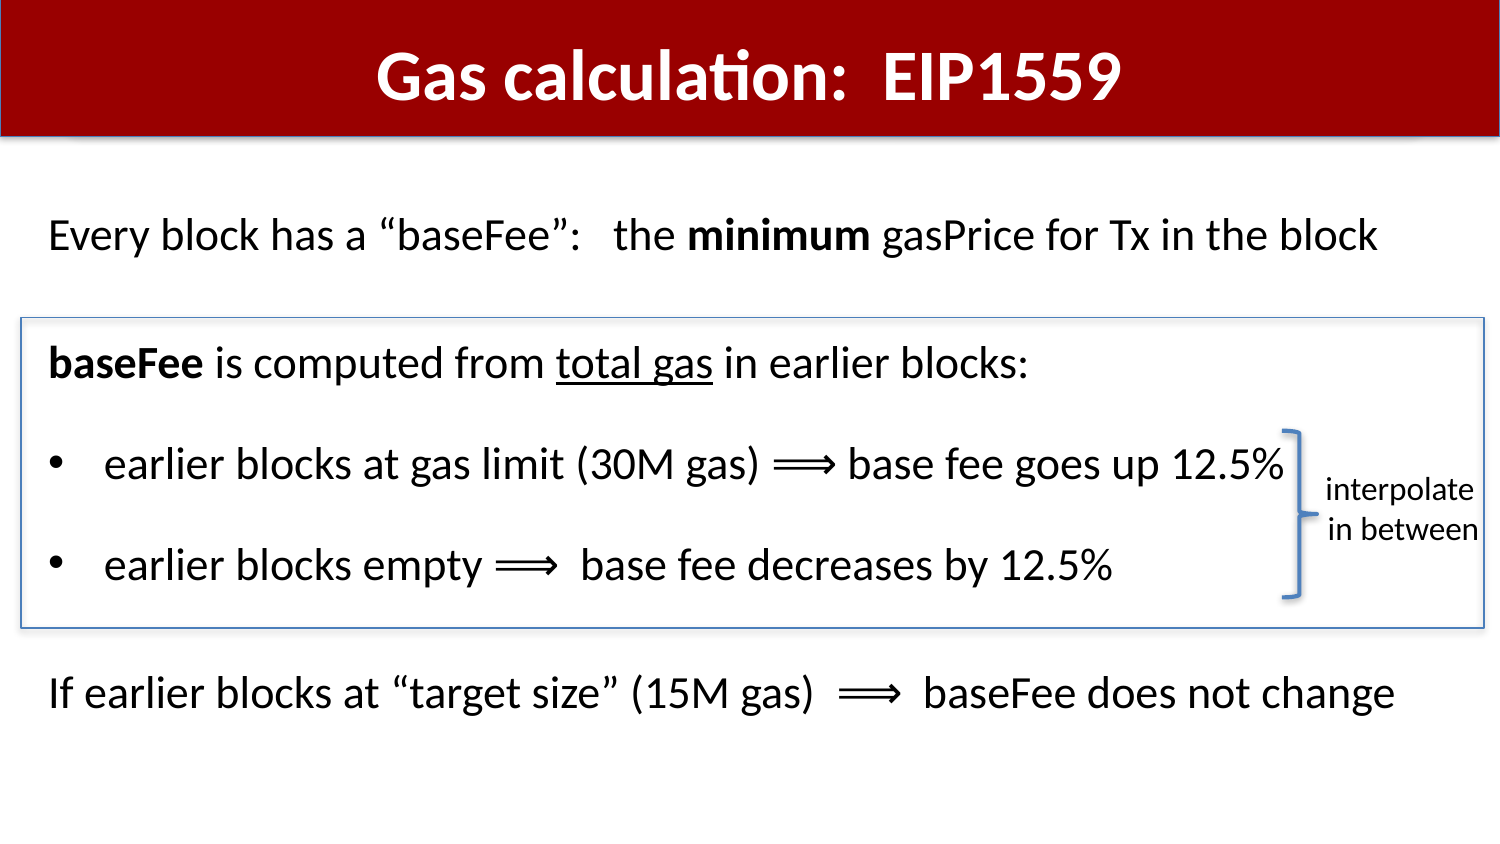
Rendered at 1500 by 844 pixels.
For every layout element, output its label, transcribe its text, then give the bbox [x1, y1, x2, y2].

text_box [20, 317, 1485, 629]
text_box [1281, 430, 1499, 601]
list Every block has a “baseFee”: the minimum gasPrice for Tx in the block baseFee is computed from total gas in earlier blocks: earlier blocks at gas limit (30M gas) ⟹ base fee goes up 12.5% earlier blocks empty ⟹ base fee decreases by 12.5% If earlier blocks at “target size” (15M gas) ⟹ baseFee does not change [32, 637, 1447, 844]
title Gas calculation: EIP1559 [75, 20, 1425, 123]
list Every block has a “baseFee”: the minimum gasPrice for Tx in the block baseFee is computed from total gas in earlier blocks: earlier blocks at gas limit (30M gas) ⟹ base fee goes up 12.5% earlier blocks empty ⟹ base fee decreases by 12.5% If earlier blocks at “target size” (15M gas) ⟹ baseFee does not change [32, 196, 1447, 315]
